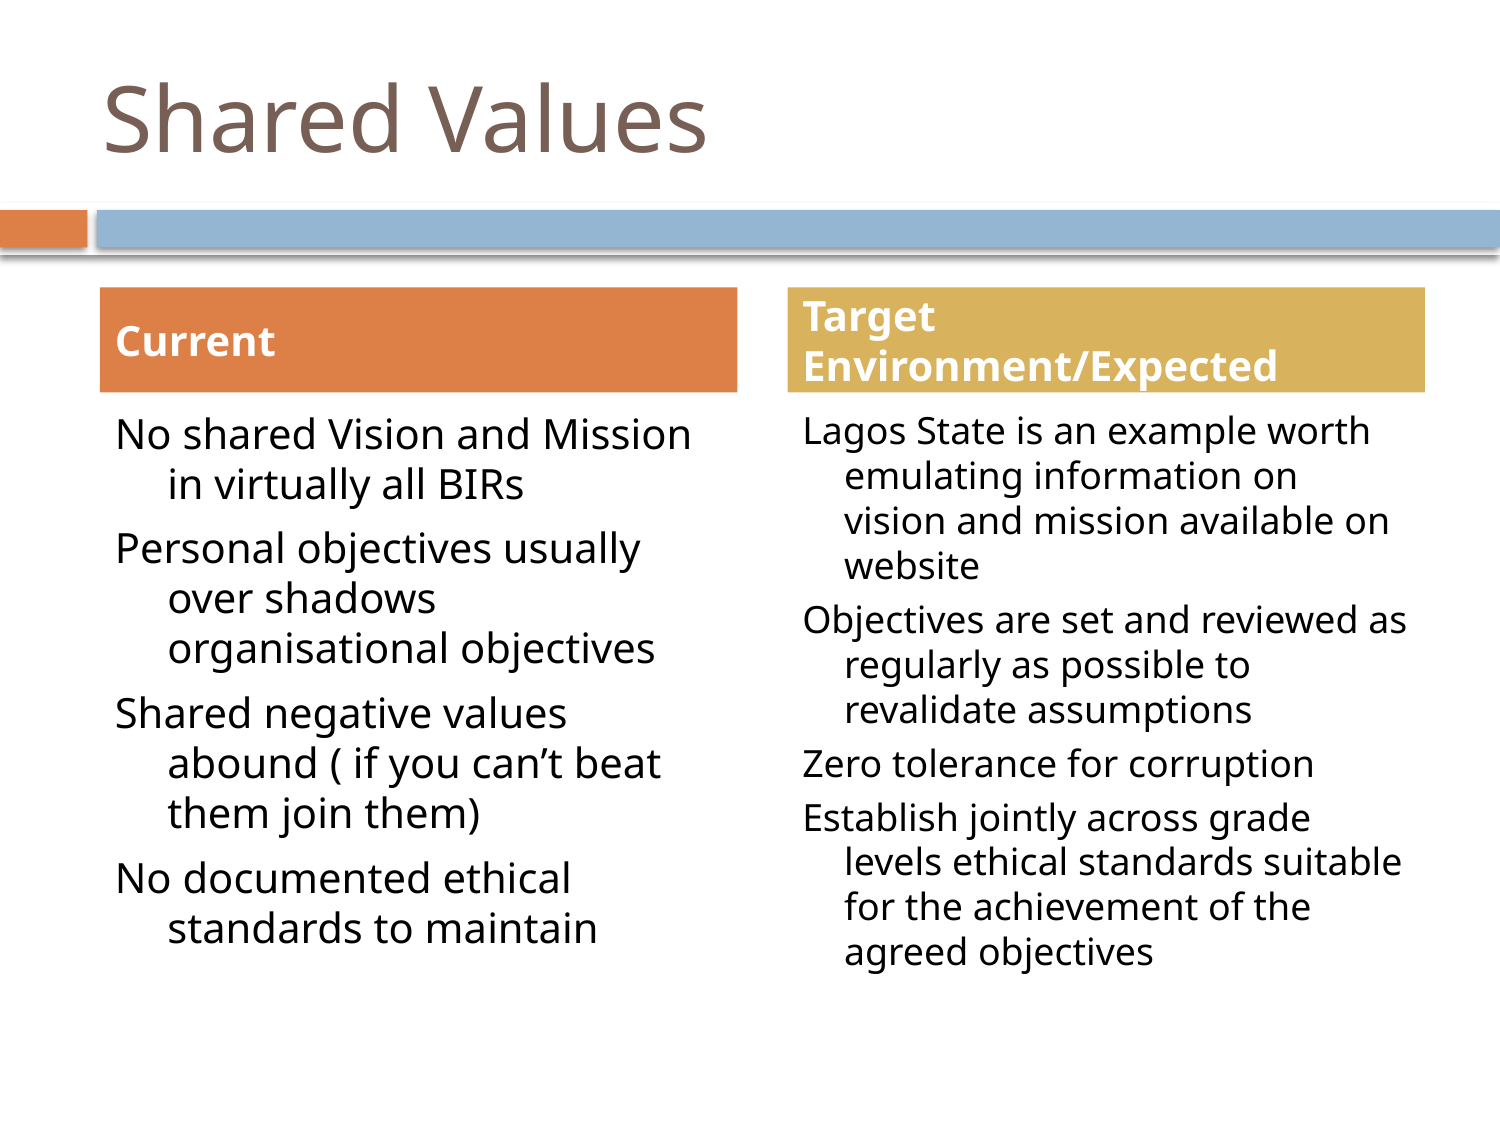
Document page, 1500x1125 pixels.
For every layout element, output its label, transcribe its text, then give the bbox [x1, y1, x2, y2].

list Lagos State is an example worth emulating information on vision and mission available on website Objectives are set and reviewed as regularly as possible to revalidate assumptions Zero tolerance for corruption Establish jointly across grade levels ethical standards suitable for the achievement of the agreed objectives [787, 399, 1425, 988]
list Target Environment/Expected [787, 287, 1425, 393]
list No shared Vision and Mission in virtually all BIRs Personal objectives usually over shadows organisational objectives Shared negative values abound ( if you can’t beat them join them) No documented ethical standards to maintain [99, 399, 738, 988]
title Shared Values [87, 44, 1425, 188]
list Current [99, 287, 738, 393]
